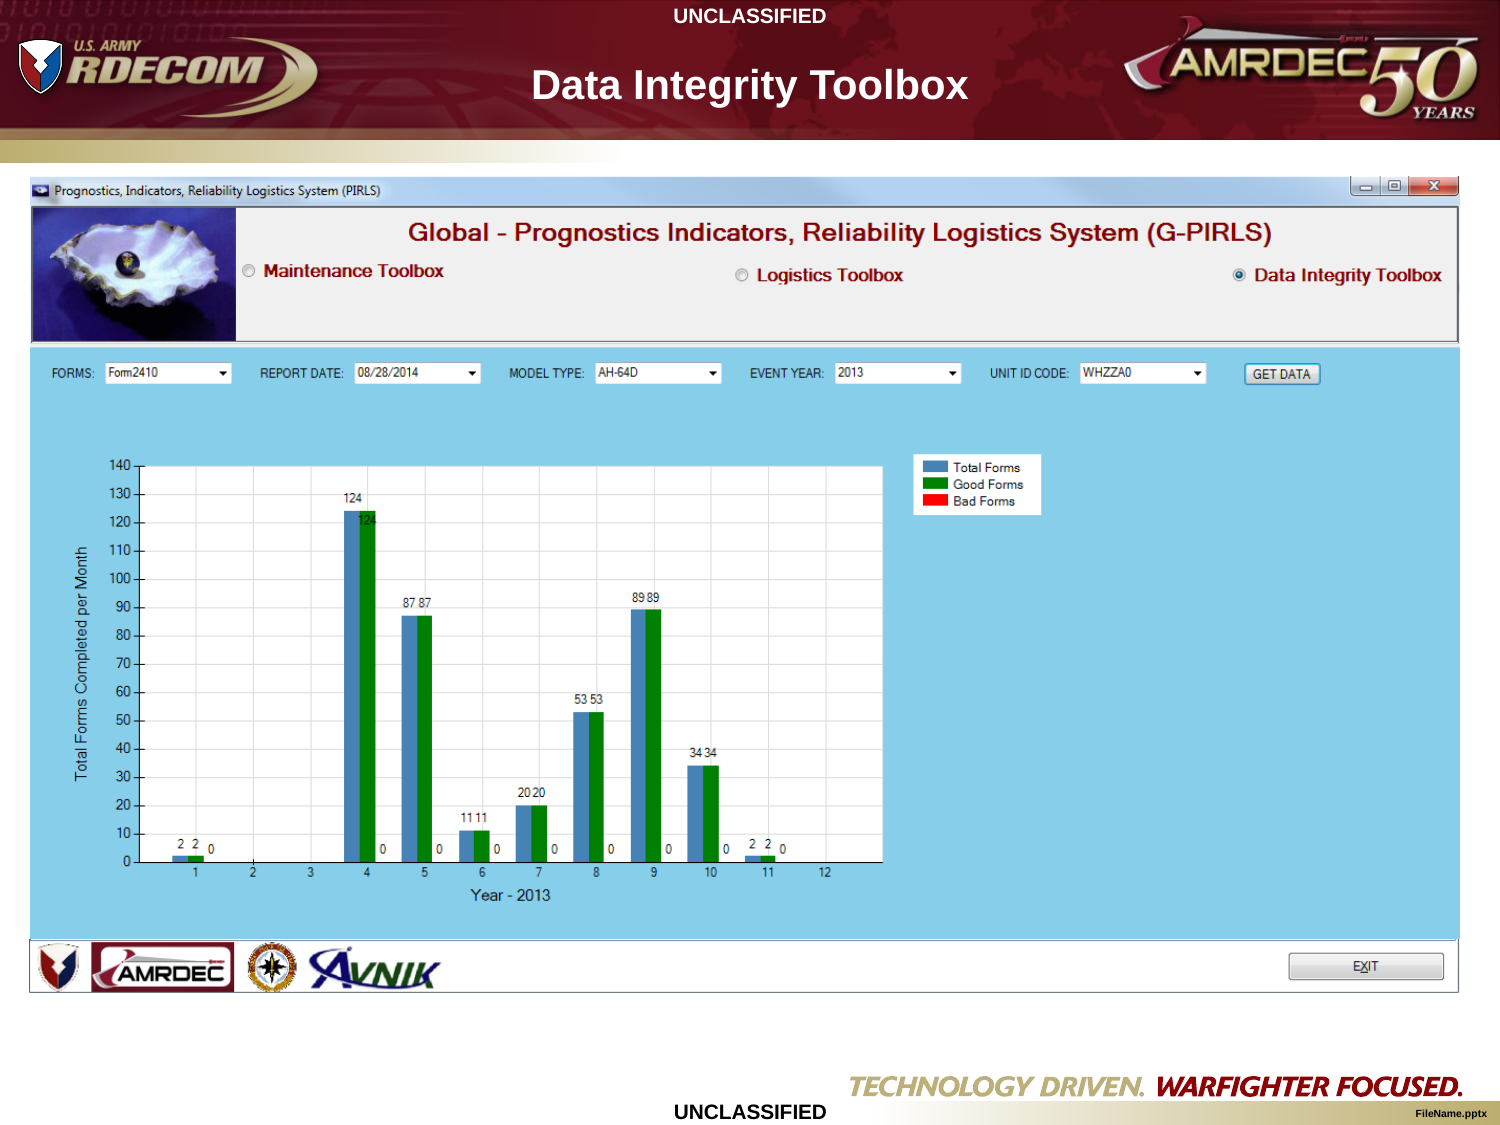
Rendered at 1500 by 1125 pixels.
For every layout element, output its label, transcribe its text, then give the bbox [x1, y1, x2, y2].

picture [0, 0, 1500, 140]
picture [29, 176, 1461, 995]
text_box Data Integrity Toolbox [364, 26, 1136, 140]
